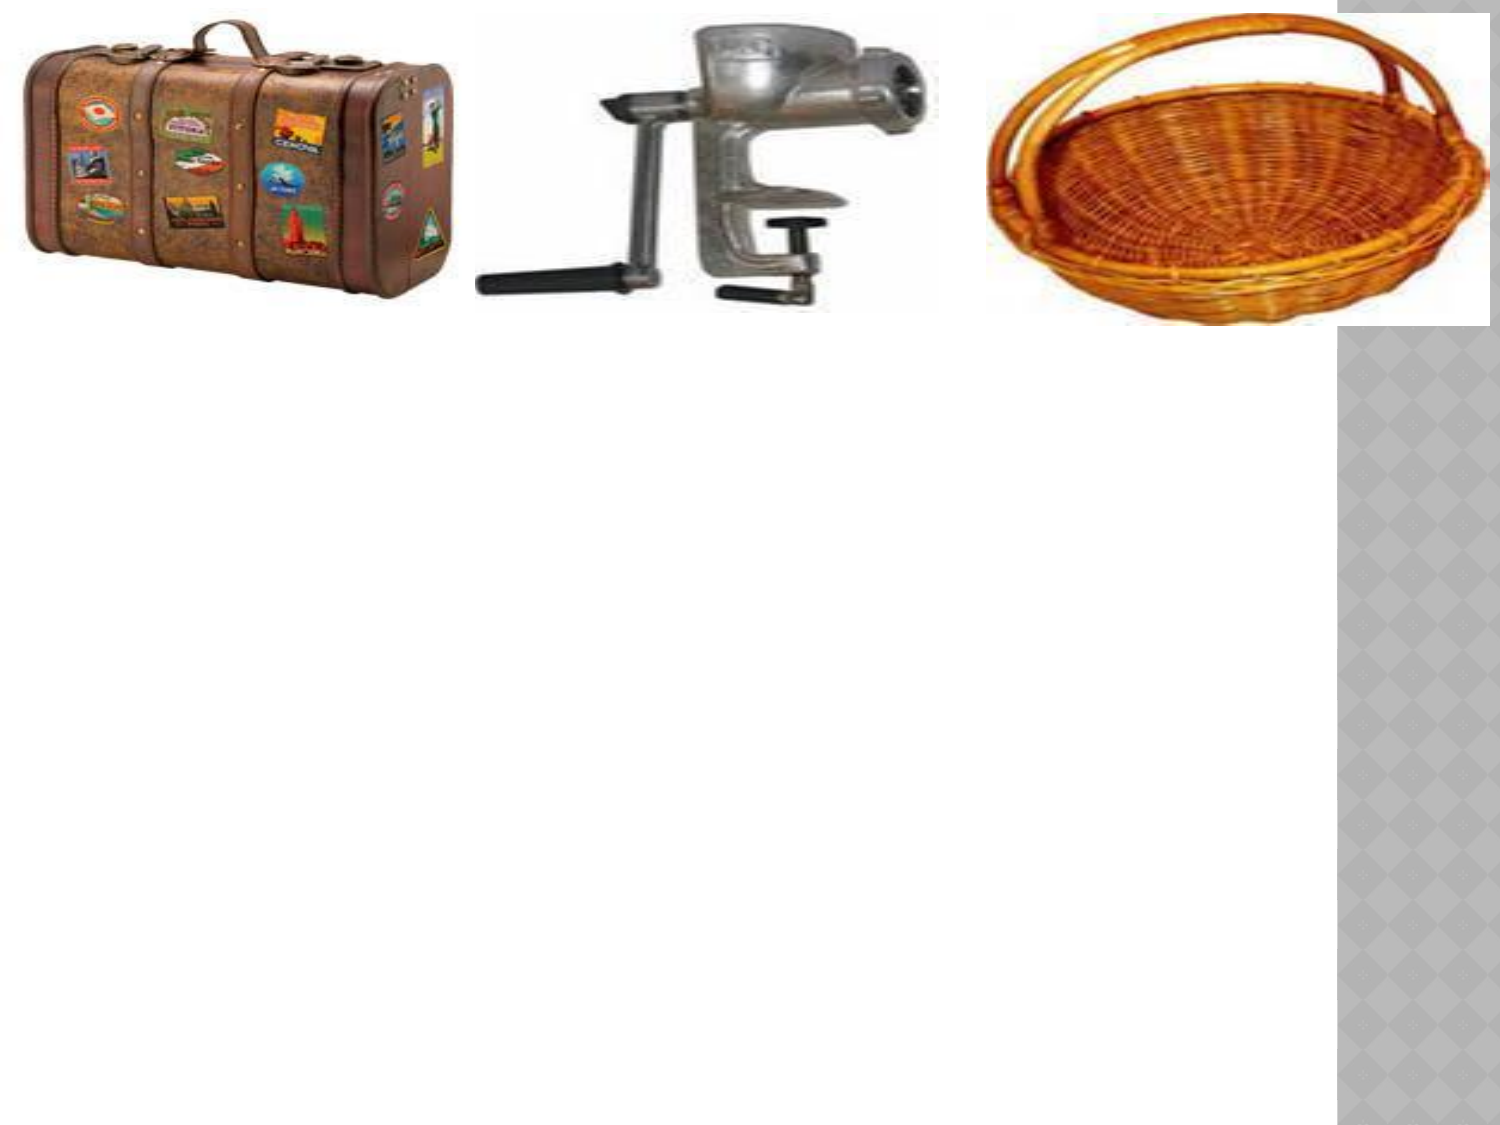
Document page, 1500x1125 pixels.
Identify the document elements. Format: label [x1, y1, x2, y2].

picture [0, 8, 940, 313]
picture [985, 12, 1491, 326]
